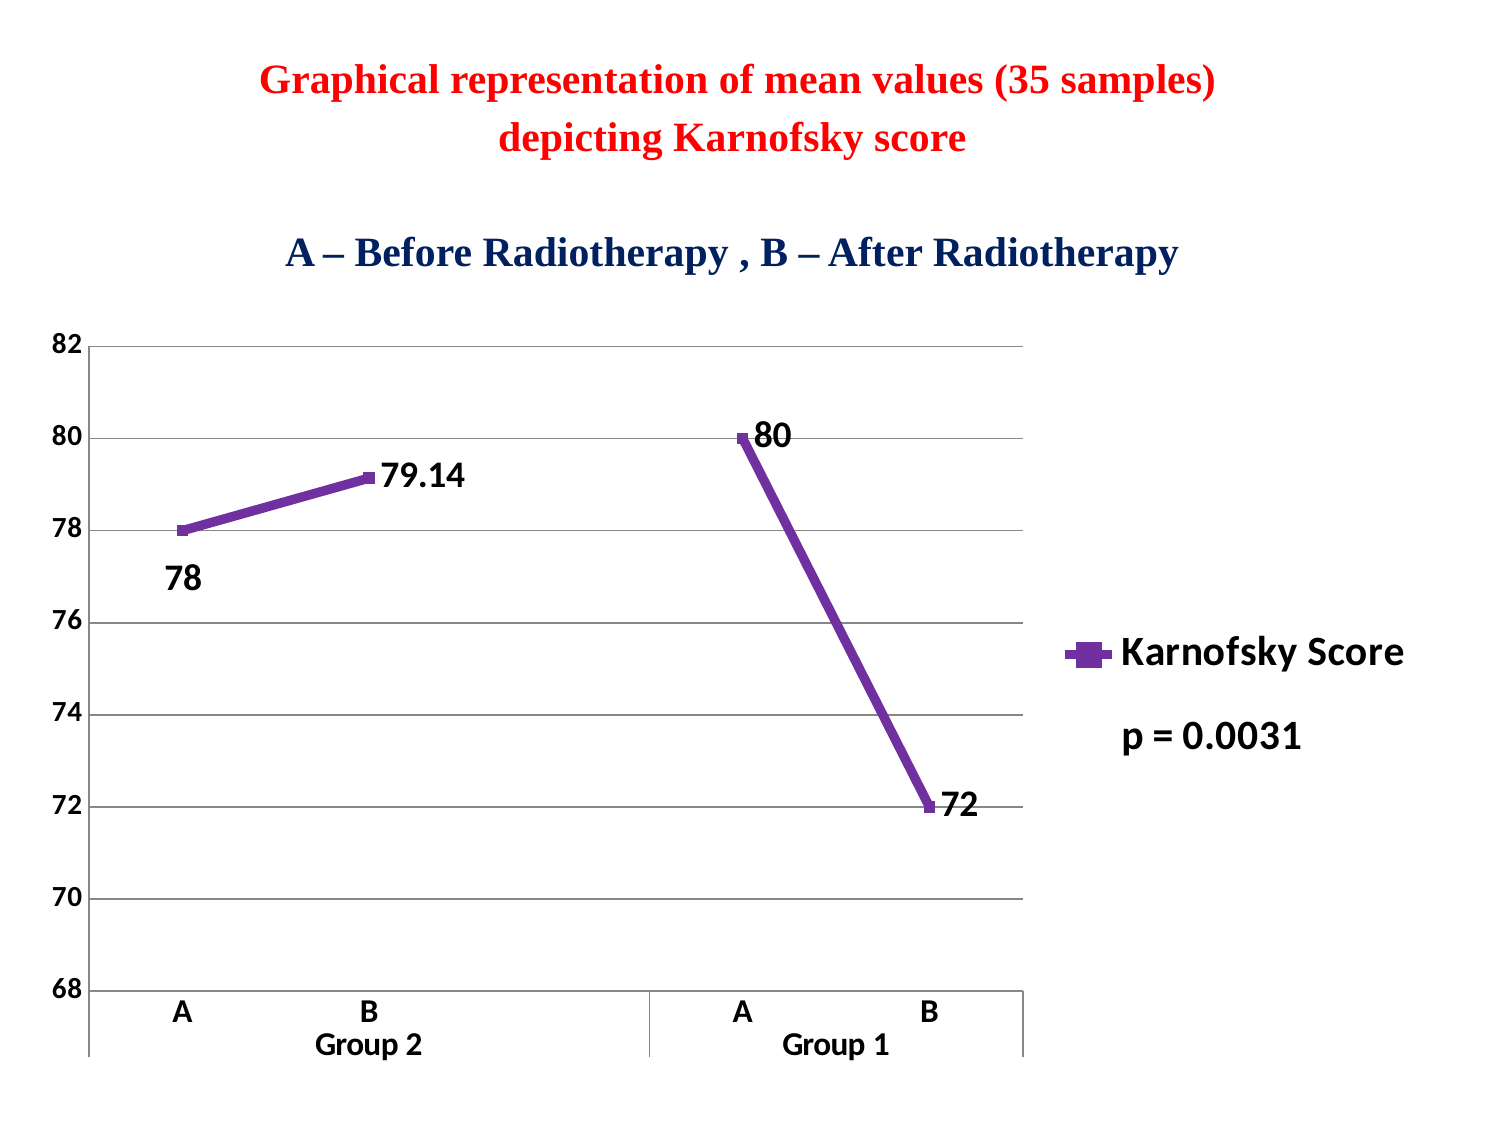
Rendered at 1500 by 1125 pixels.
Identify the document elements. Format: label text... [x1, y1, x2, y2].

chart [23, 316, 1442, 1079]
text_box Graphical representation of mean values (35 samples) depicting Karnofsky score A – Before Radiotherapy , B – After Radiotherapy [187, 37, 1278, 283]
